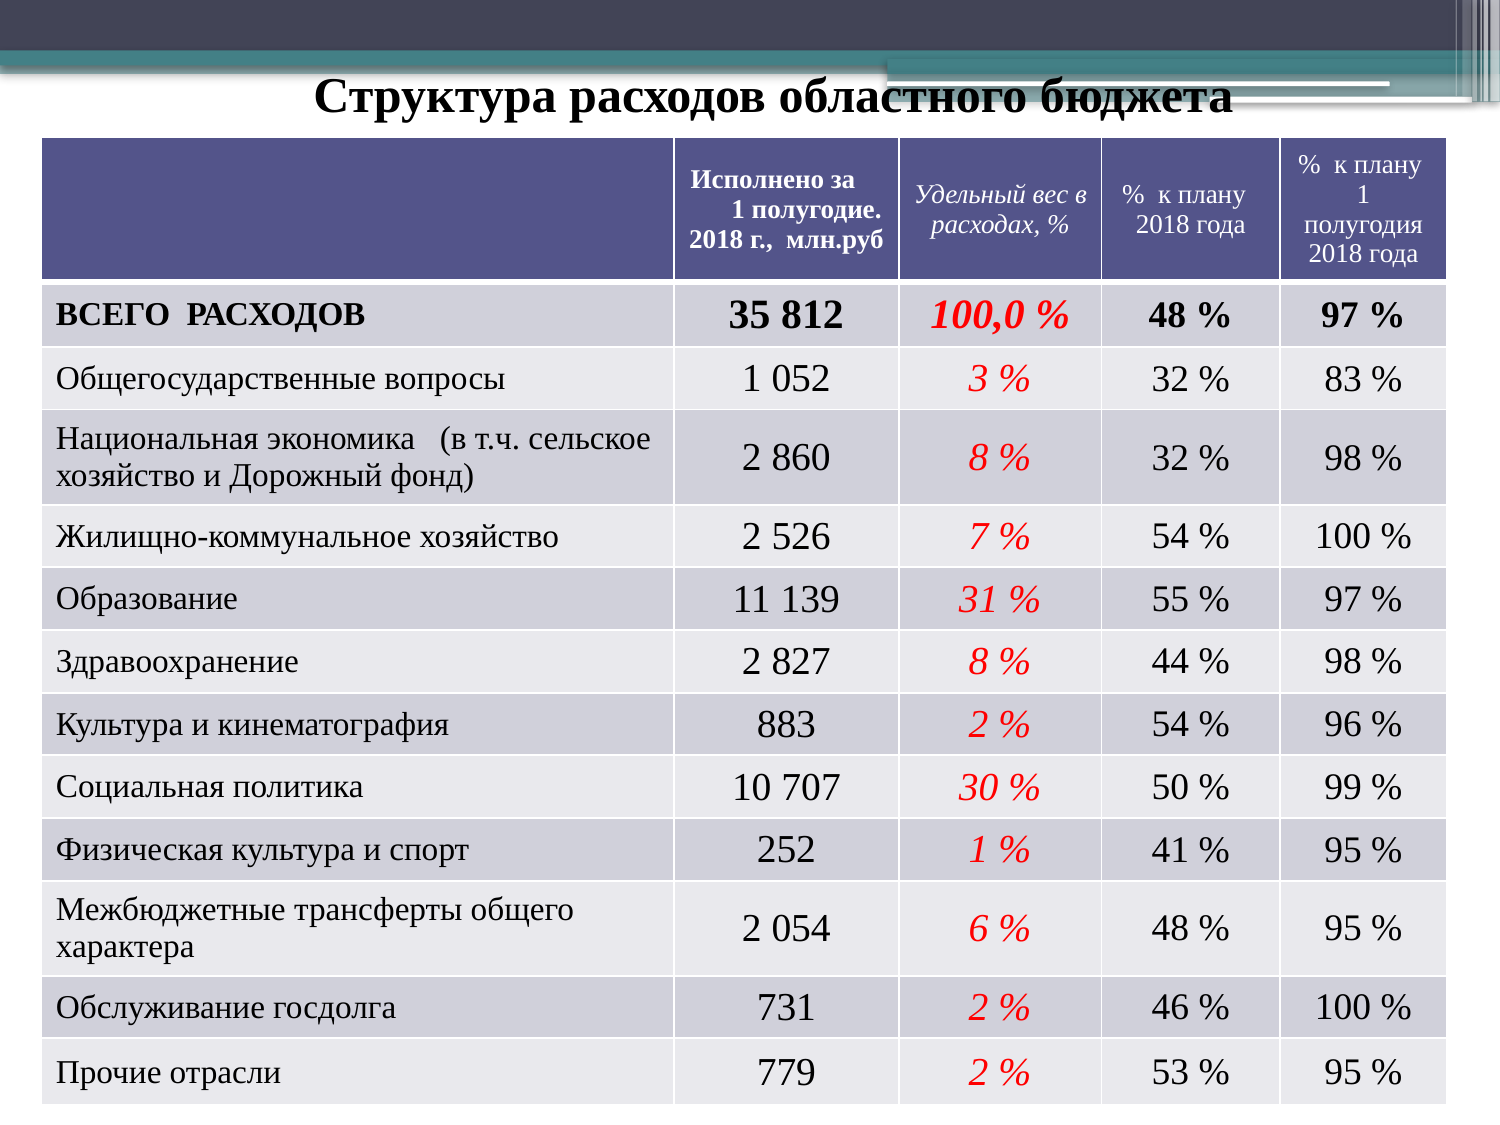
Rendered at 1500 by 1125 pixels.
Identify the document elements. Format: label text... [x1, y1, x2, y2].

table_cell 32 % [1102, 410, 1279, 504]
table_cell 32 % [1102, 348, 1279, 409]
table_cell 3 % [900, 348, 1101, 409]
table_cell 46 % [1102, 977, 1279, 1037]
table_cell 53 % [1102, 1039, 1279, 1104]
text_box [1308, 702, 1433, 749]
table_cell 100 % [1281, 977, 1446, 1037]
table_cell 96 % [1281, 694, 1446, 754]
table_cell Физическая культура и спорт [42, 819, 673, 880]
table_cell 83 % [1281, 348, 1446, 409]
table_cell 30 % [900, 756, 1101, 817]
table_cell 2 526 [675, 506, 898, 566]
table_cell 48 % [1102, 882, 1279, 975]
table_cell 1 % [900, 819, 1101, 880]
table_header % к плану 2018 года [1102, 138, 1279, 279]
table_cell Прочие отрасли [42, 1039, 673, 1104]
text_box Структура расходов областного бюджета [46, 54, 1500, 130]
table_cell 31 % [900, 568, 1101, 629]
table_cell 100,0 % [900, 285, 1101, 346]
table_cell 98 % [1281, 631, 1446, 692]
table_header Удельный вес в расходах, % [900, 138, 1101, 279]
table_cell 35 812 [675, 285, 898, 346]
table_cell 55 % [1102, 568, 1279, 629]
table_cell 2 % [900, 694, 1101, 754]
table_cell Социальная политика [42, 756, 673, 817]
table_cell 2 860 [675, 410, 898, 504]
table_cell Культура и кинематография [42, 694, 673, 754]
table_cell Общегосударственные вопросы [42, 348, 673, 409]
table_cell 11 139 [675, 568, 898, 629]
table_cell 10 707 [675, 756, 898, 817]
table_header % к плану 1 полугодия 2018 года [1281, 138, 1446, 279]
table_cell Межбюджетные трансферты общего характера [42, 882, 673, 975]
table_cell 1 052 [675, 348, 898, 409]
table_cell Жилищно-коммунальное хозяйство [42, 506, 673, 566]
table_cell Обслуживание госдолга [42, 977, 673, 1037]
table_cell 44 % [1102, 631, 1279, 692]
table_cell Национальная экономика (в т.ч. сельское хозяйство и Дорожный фонд) [42, 410, 673, 504]
table_cell 8 % [900, 631, 1101, 692]
table_cell 95 % [1281, 1039, 1446, 1104]
table_cell 2 054 [675, 882, 898, 975]
table_cell 883 [675, 694, 898, 754]
table_cell ВСЕГО РАСХОДОВ [42, 285, 673, 346]
table_cell Образование [42, 568, 673, 629]
table_cell 98 % [1281, 410, 1446, 504]
table_cell 54 % [1102, 506, 1279, 566]
table_cell 50 % [1102, 756, 1279, 817]
table_cell 7 % [900, 506, 1101, 566]
table_cell 2 827 [675, 631, 898, 692]
table_cell 6 % [900, 882, 1101, 975]
table_cell 41 % [1102, 819, 1279, 880]
table_cell 731 [675, 977, 898, 1037]
table_cell 2 % [900, 1039, 1101, 1104]
table_cell 95 % [1281, 819, 1446, 880]
table_cell 97 % [1281, 568, 1446, 629]
table_header Исполнено за 1 полугодие. 2018 г., млн.руб [675, 138, 898, 279]
table_cell Здравоохранение [42, 631, 673, 692]
table_header [42, 138, 673, 279]
table_cell 48 % [1102, 285, 1279, 346]
table_cell 779 [675, 1039, 898, 1104]
table_cell 97 % [1281, 285, 1446, 346]
table_cell 8 % [900, 410, 1101, 504]
table_cell 99 % [1281, 756, 1446, 817]
table_cell 2 % [900, 977, 1101, 1037]
table_cell 100 % [1281, 506, 1446, 566]
table_cell 252 [675, 819, 898, 880]
table_cell 54 % [1102, 694, 1279, 754]
table_cell 95 % [1281, 882, 1446, 975]
